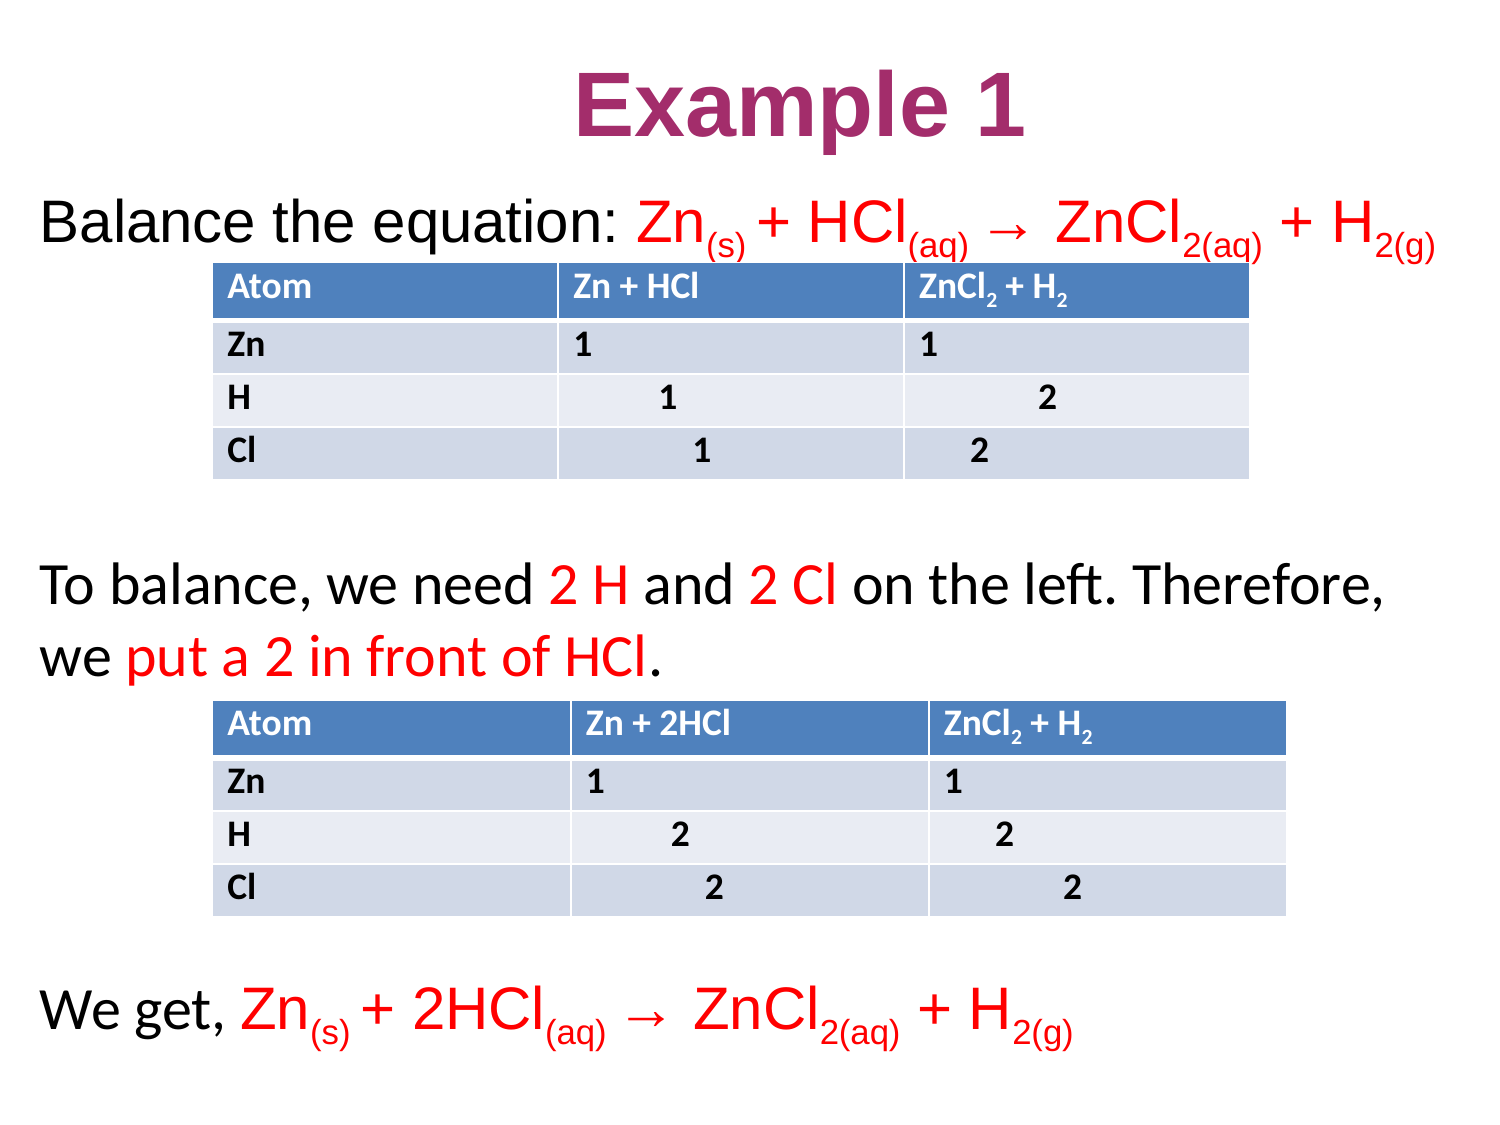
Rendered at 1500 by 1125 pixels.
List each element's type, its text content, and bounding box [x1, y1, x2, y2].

table_cell 1 [559, 428, 903, 479]
table_header Zn + 2HCl [572, 701, 928, 755]
table_header Atom [213, 701, 570, 755]
table_cell 2 [905, 375, 1249, 426]
table_header ZnCl2 + H2 [905, 263, 1249, 318]
table_cell H [213, 375, 557, 426]
table_cell 2 [572, 865, 928, 916]
table_cell 2 [905, 428, 1249, 479]
table_header ZnCl2 + H2 [930, 701, 1286, 755]
table_cell Cl [213, 865, 570, 916]
table_cell 1 [930, 761, 1286, 810]
table_cell Zn [213, 761, 570, 810]
table_cell 1 [559, 375, 903, 426]
table_cell 1 [905, 323, 1249, 373]
title Example 1 [162, 50, 1438, 151]
table_cell 2 [930, 812, 1286, 863]
table_cell 1 [572, 761, 928, 810]
table_cell 1 [559, 323, 903, 373]
table_cell Cl [213, 428, 557, 479]
table_cell H [213, 812, 570, 863]
table_header Atom [213, 263, 557, 318]
table_header Zn + HCl [559, 263, 903, 318]
subtitle Balance the equation: Zn(s) + HCl(aq) → ZnCl2(aq) + H2(g) To balance, we need 2 H and 2 Cl on the left. Therefore, we put a 2 in front of HCl. We get, Zn(s) + 2HCl(aq) → ZnCl2(aq) + H2(g) [24, 174, 1463, 1075]
table_cell Zn [213, 323, 557, 373]
table_cell 2 [930, 865, 1286, 916]
table_cell 2 [572, 812, 928, 863]
